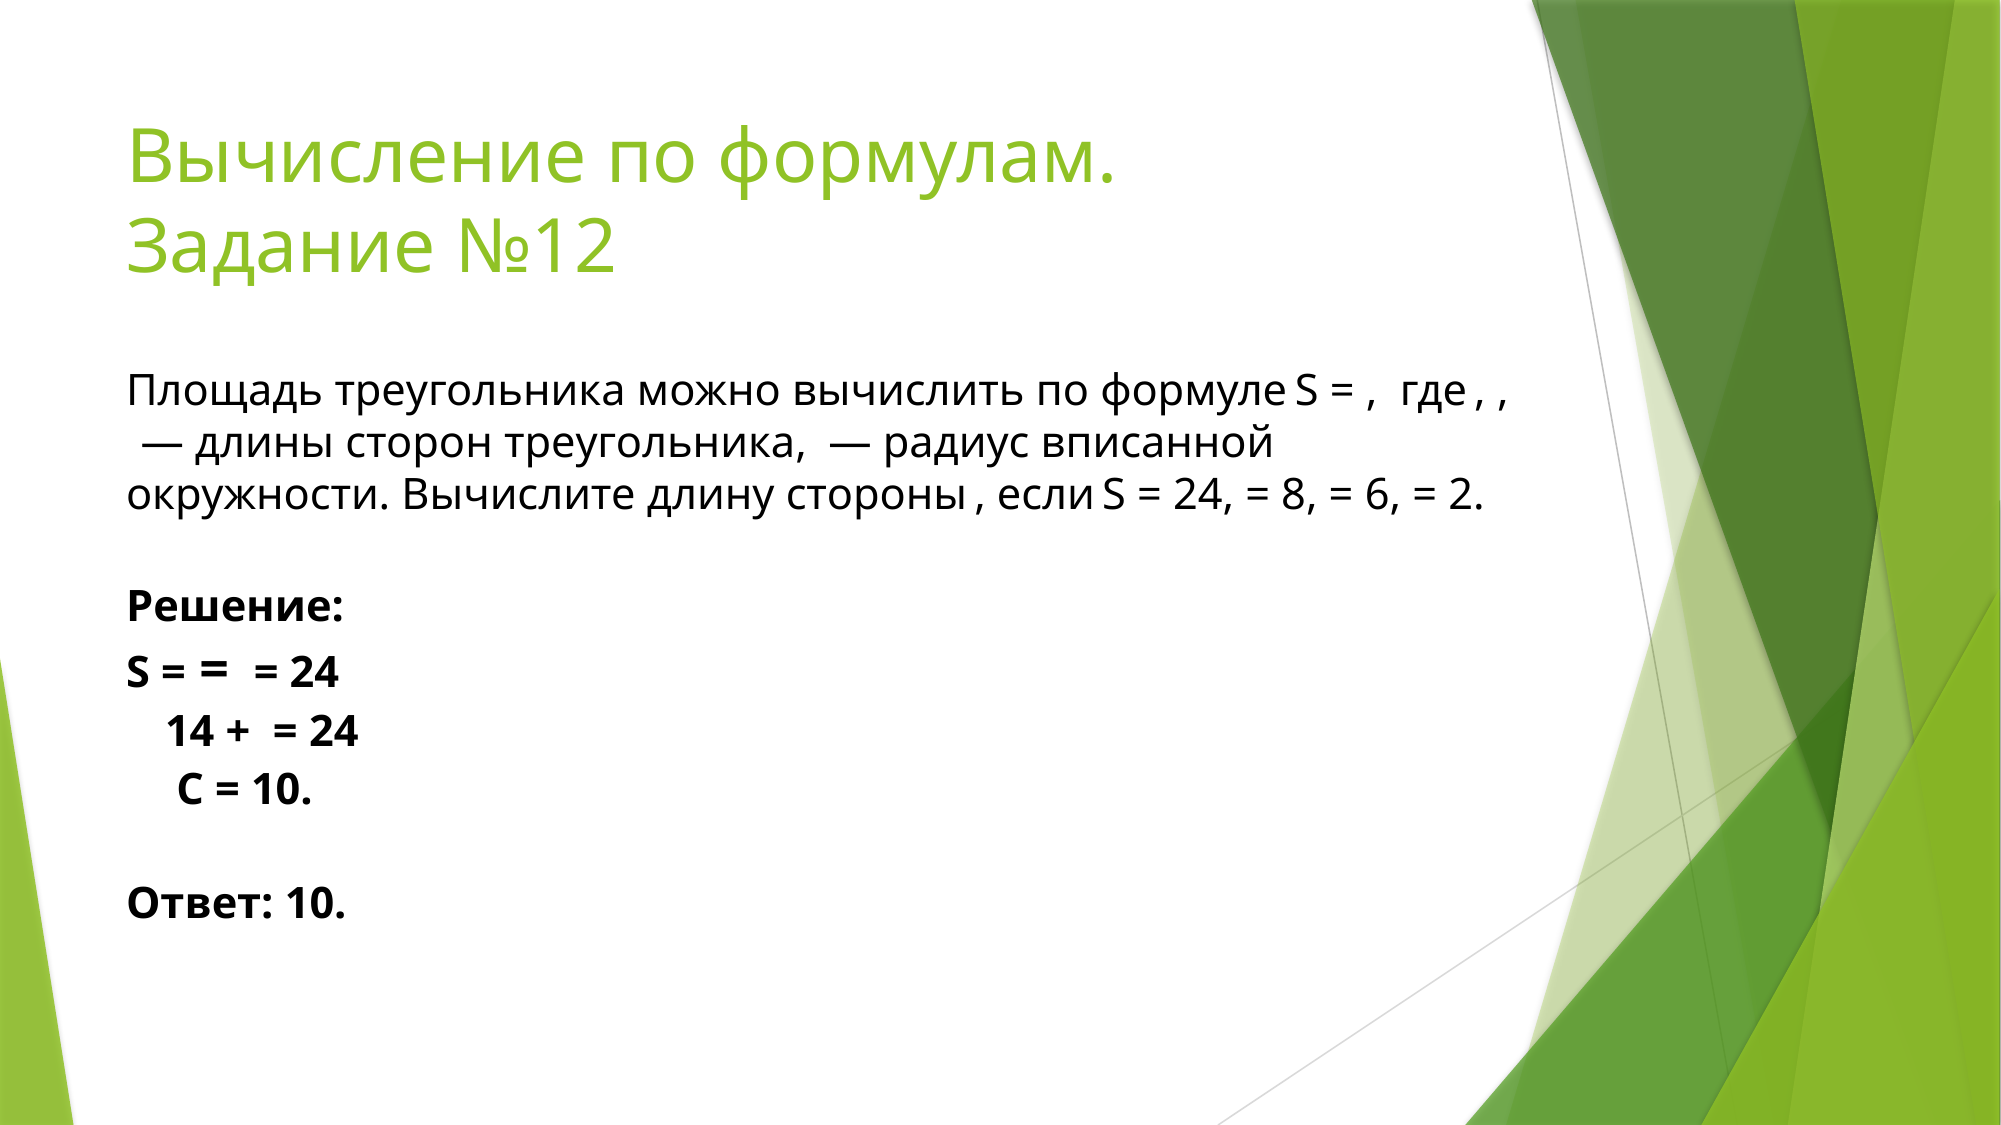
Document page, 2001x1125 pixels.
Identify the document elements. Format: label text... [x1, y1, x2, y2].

title Вычисление по формулам. Задание №12 [111, 99, 1522, 317]
